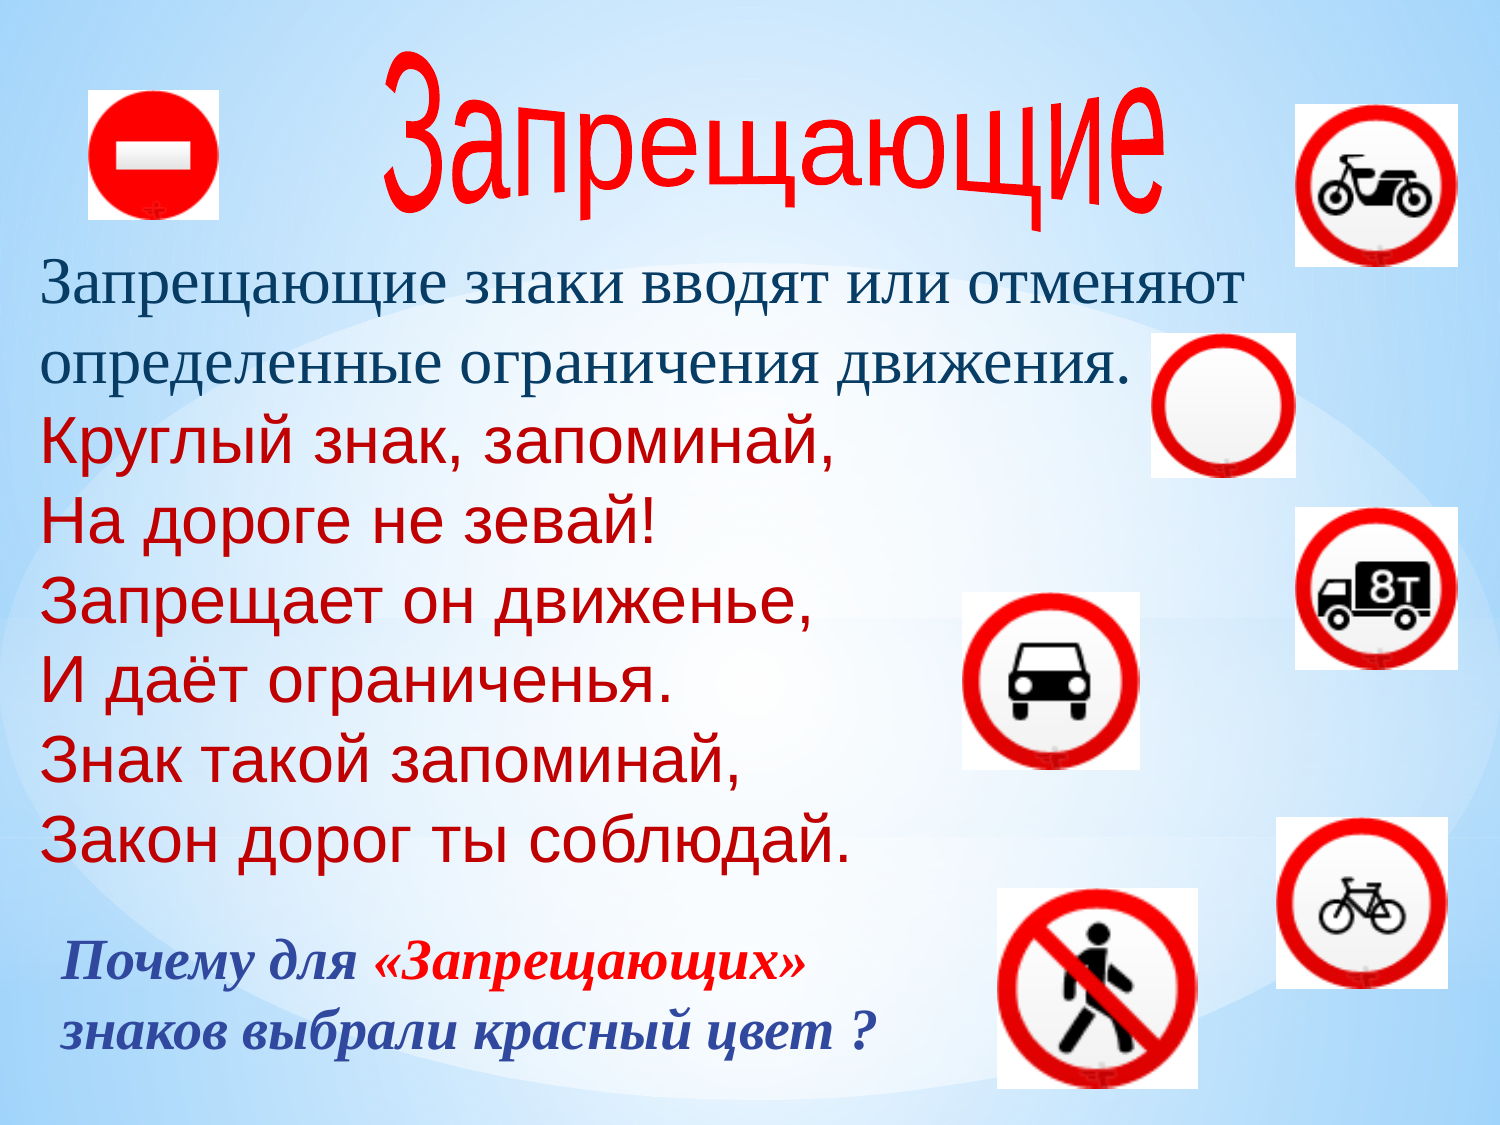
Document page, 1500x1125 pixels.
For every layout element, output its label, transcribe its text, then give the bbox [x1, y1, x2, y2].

picture [88, 89, 219, 220]
picture [1295, 104, 1458, 268]
text_box Запрещающие знаки вводят или отменяют определенные ограничения движения. Круглый знак, запоминай, На дороге не зевай! Запрещает он движенье, И даёт ограниченья. Знак такой запоминай, Закон дорог ты соблюдай. [24, 229, 1266, 1124]
picture [1295, 507, 1458, 671]
picture [962, 592, 1141, 770]
picture [1276, 816, 1449, 989]
text_box Почему для «Запрещающих» знаков выбрали красный цвет ? [46, 913, 938, 1069]
picture [997, 888, 1198, 1089]
picture [1150, 332, 1296, 479]
